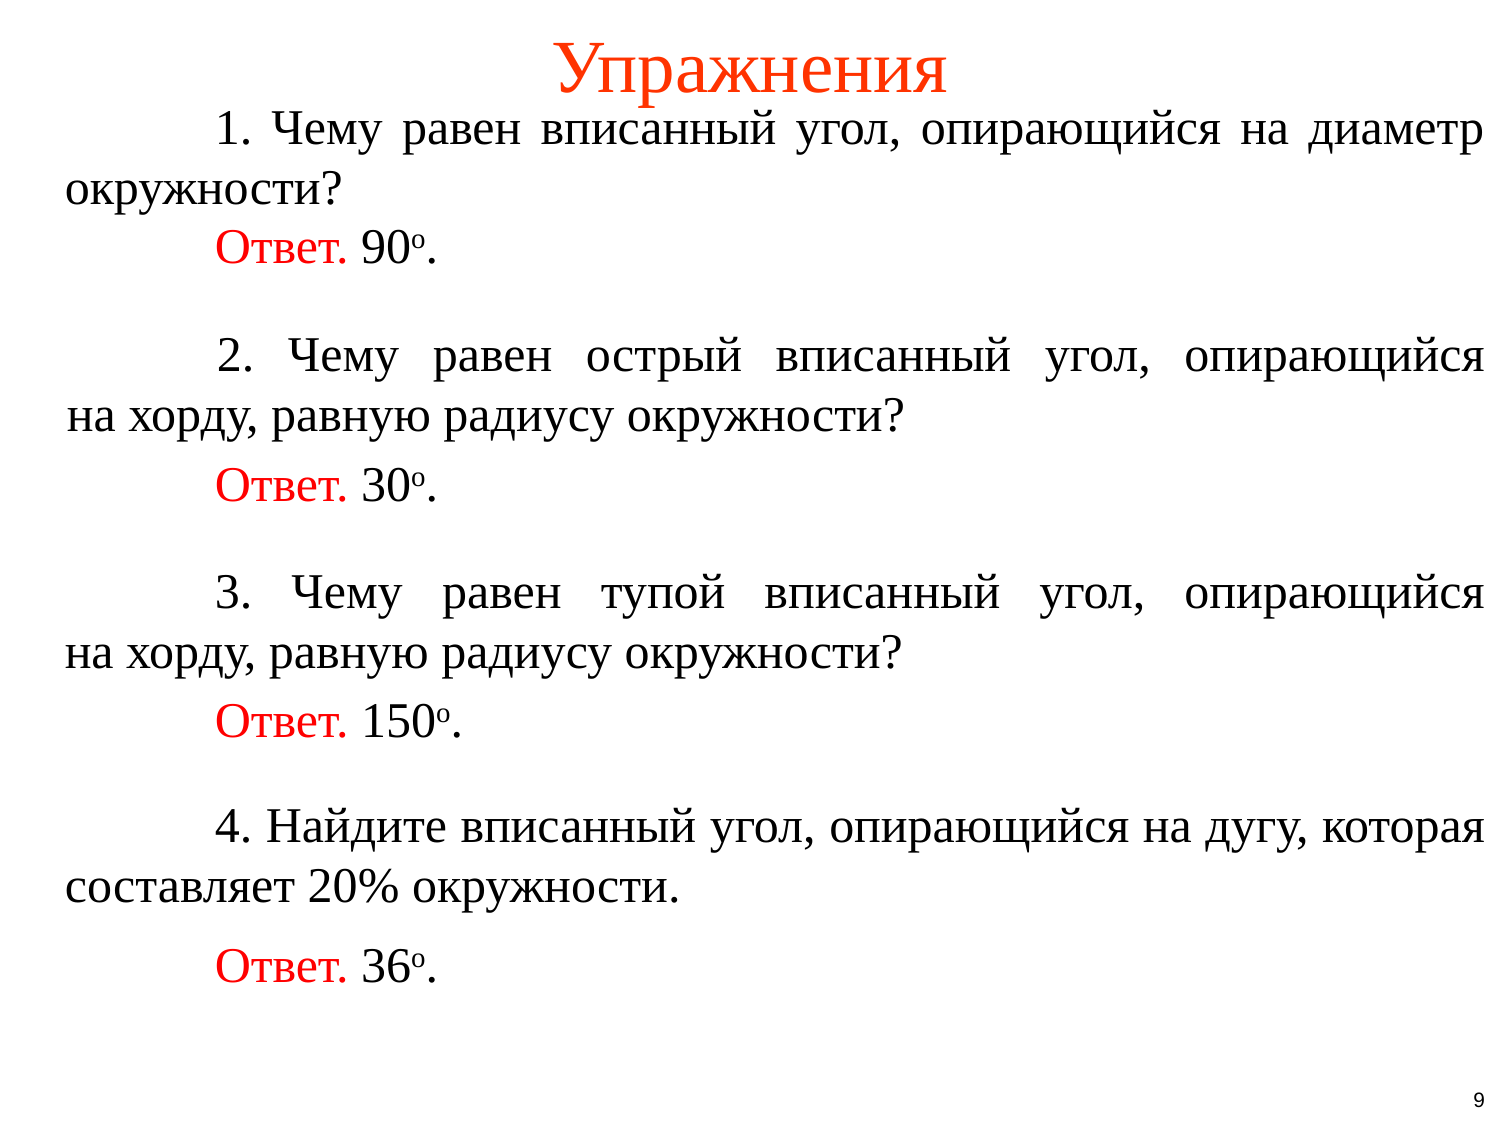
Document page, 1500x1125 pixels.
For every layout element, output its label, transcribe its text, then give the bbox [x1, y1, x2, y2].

text_box Ответ. 36о. [50, 925, 1500, 1001]
text_box 9 [1417, 1079, 1500, 1125]
text_box 4. Найдите вписанный угол, опирающийся на дугу, которая составляет 20% окружности. [50, 785, 1500, 920]
title Упражнения [112, 24, 1388, 87]
text_box 3. Чему равен тупой вписанный угол, опирающийся на хорду, равную радиусу окружности? [50, 550, 1500, 680]
text_box 2. Чему равен острый вписанный угол, опирающийся на хорду, равную радиусу окружности? [52, 314, 1500, 444]
text_box Ответ. 150о. [50, 680, 1500, 756]
text_box Ответ. 30о. [50, 444, 1500, 520]
text_box Ответ. 90о. [50, 205, 1500, 281]
text_box 1. Чему равен вписанный угол, опирающийся на диаметр окружности? [50, 87, 1500, 205]
